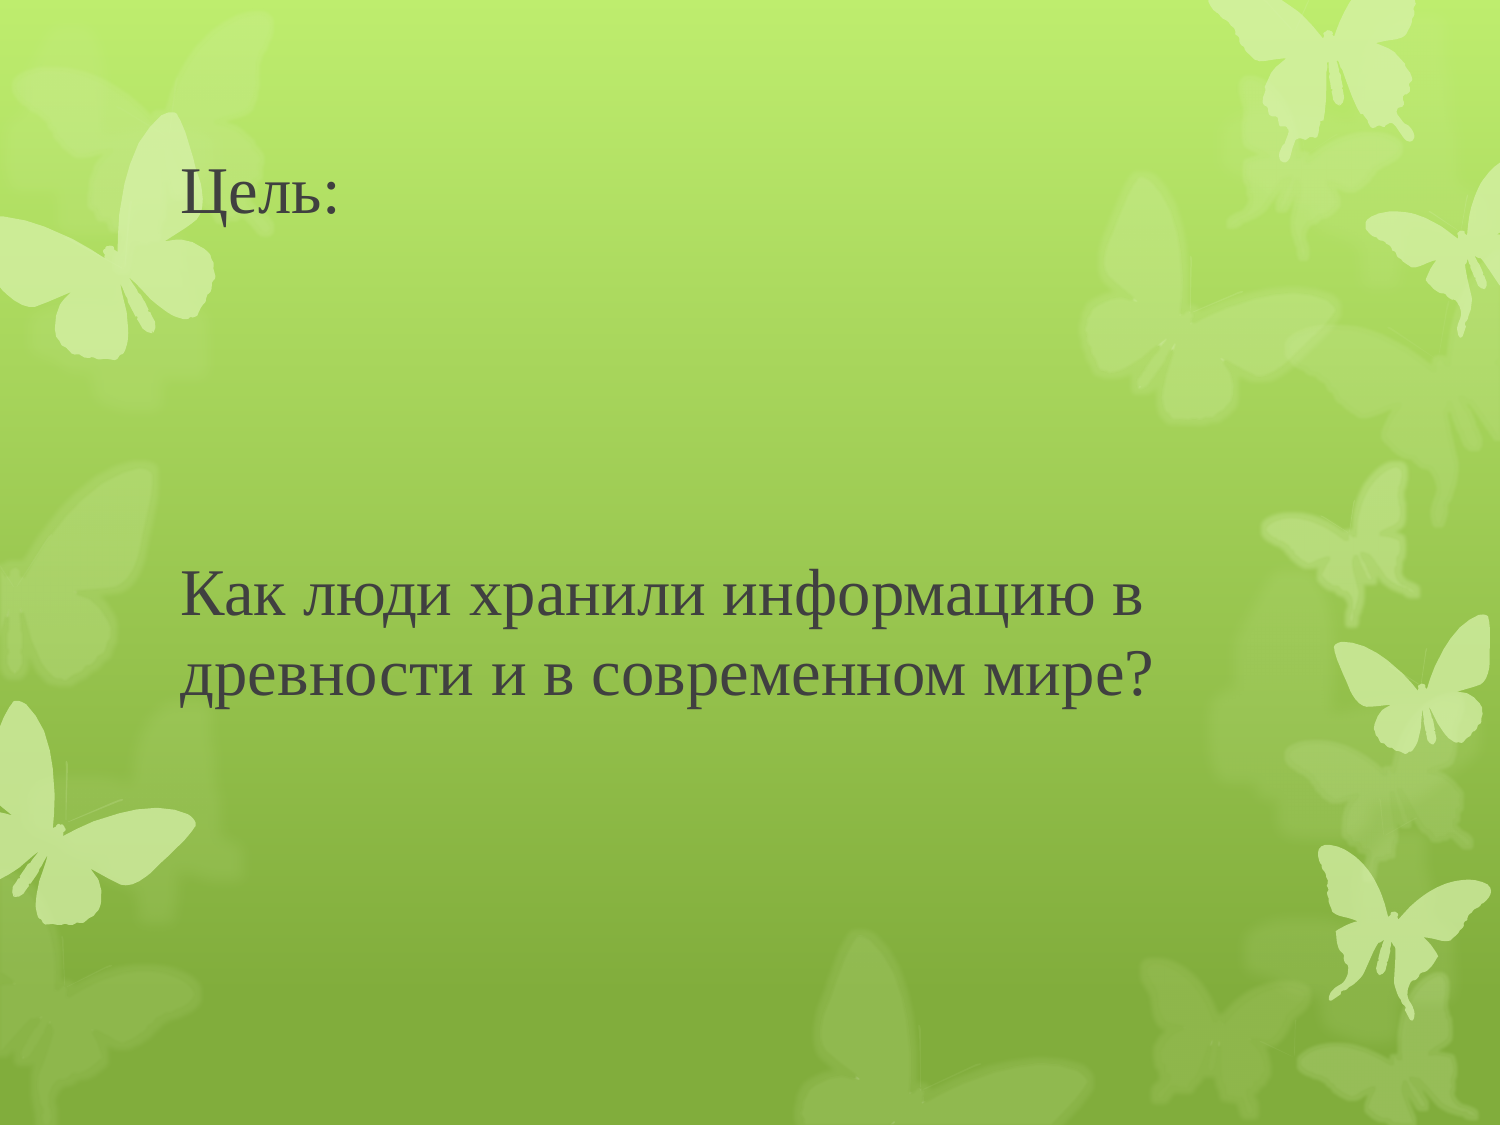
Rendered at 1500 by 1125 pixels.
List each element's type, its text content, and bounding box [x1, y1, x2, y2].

title Цель: [165, 110, 1335, 263]
list Как люди хранили информацию в древности и в современном мире? [165, 296, 1335, 962]
